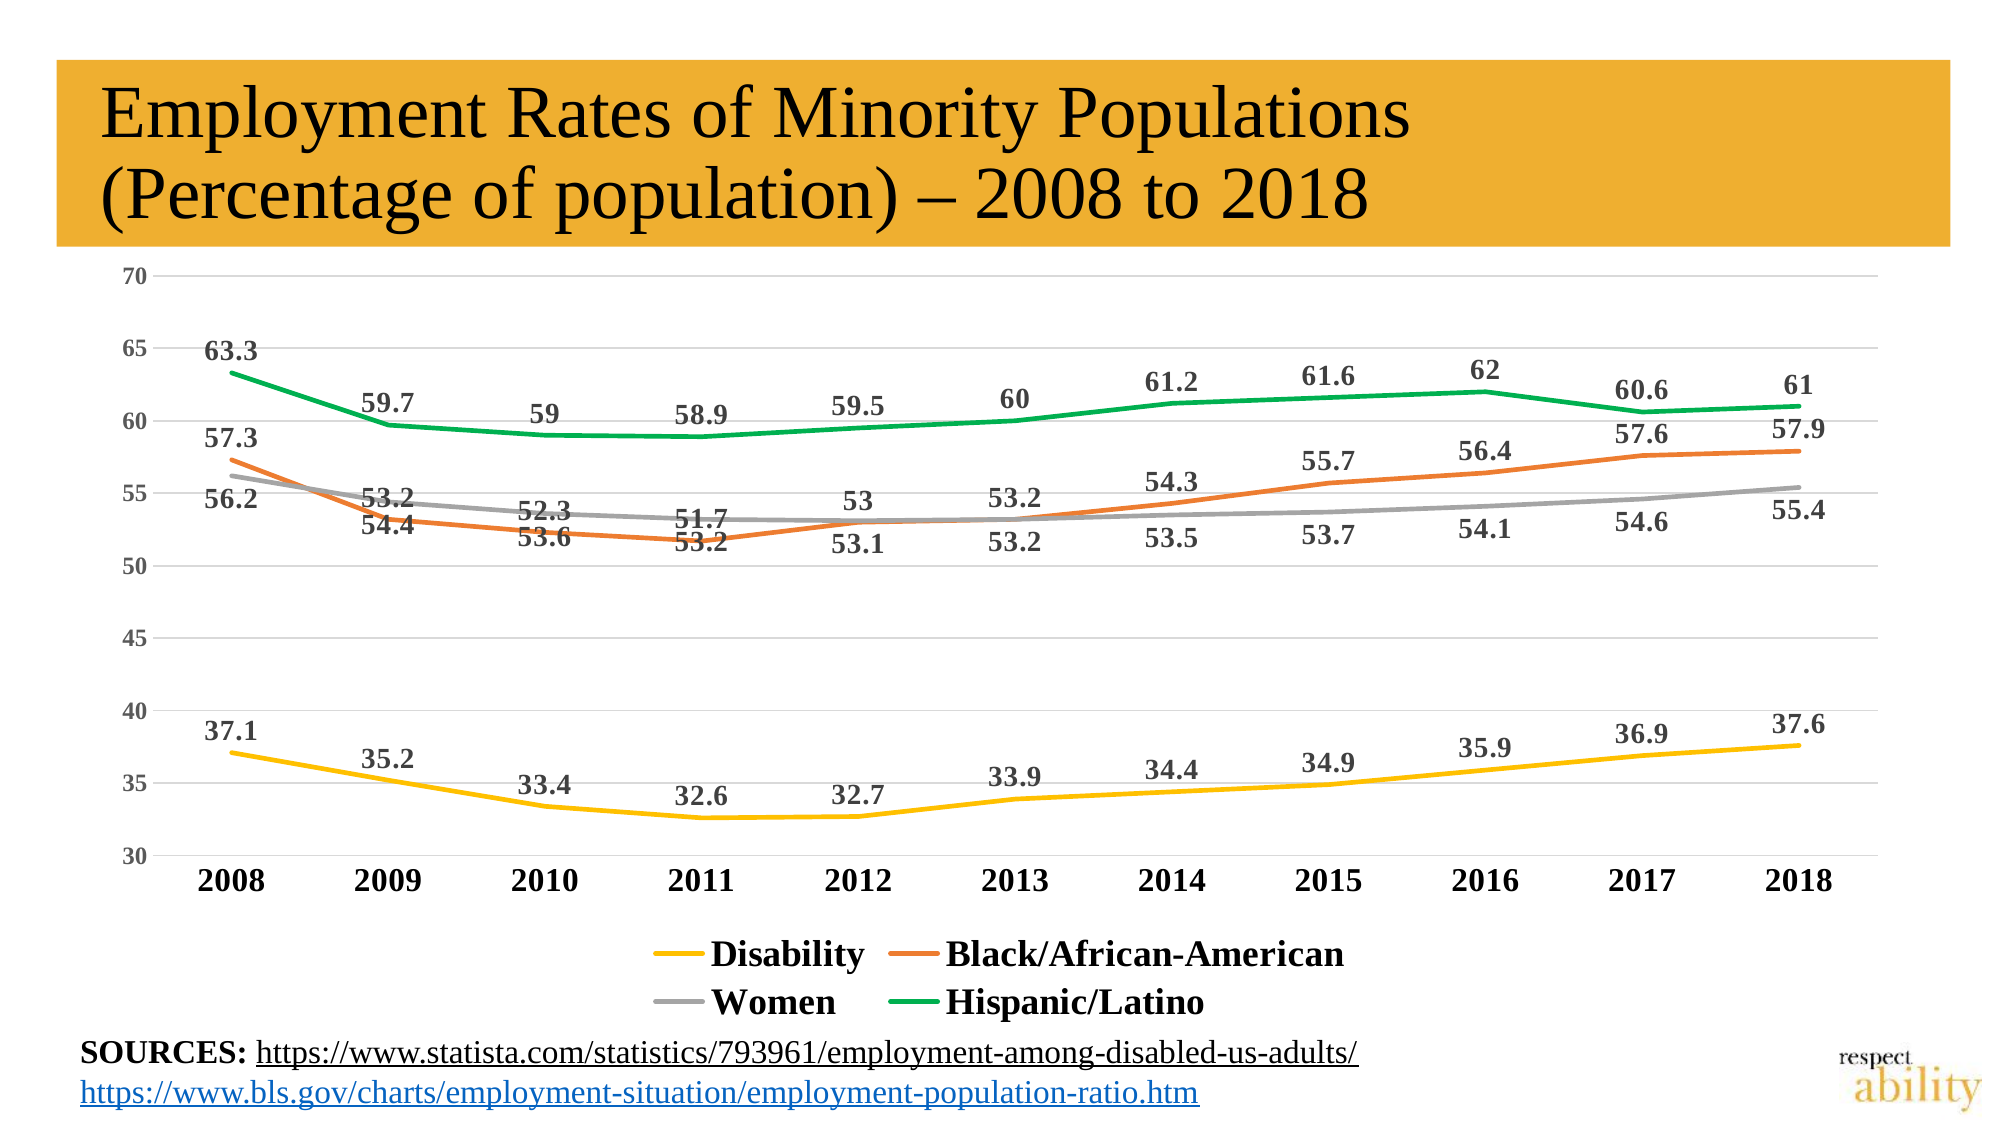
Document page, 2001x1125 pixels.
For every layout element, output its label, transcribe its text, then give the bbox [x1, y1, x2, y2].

picture [1839, 1042, 1982, 1120]
chart [85, 246, 1915, 1030]
title Employment Rates of Minority Populations (Percentage of population) – 2008 to 2018 [85, 59, 1811, 246]
text_box SOURCES: https://www.statista.com/statistics/793961/employment-among-disabled-us-adults/ https://www.bls.gov/charts/employment-situation/employment-population-ratio.htm [65, 1022, 1791, 1118]
